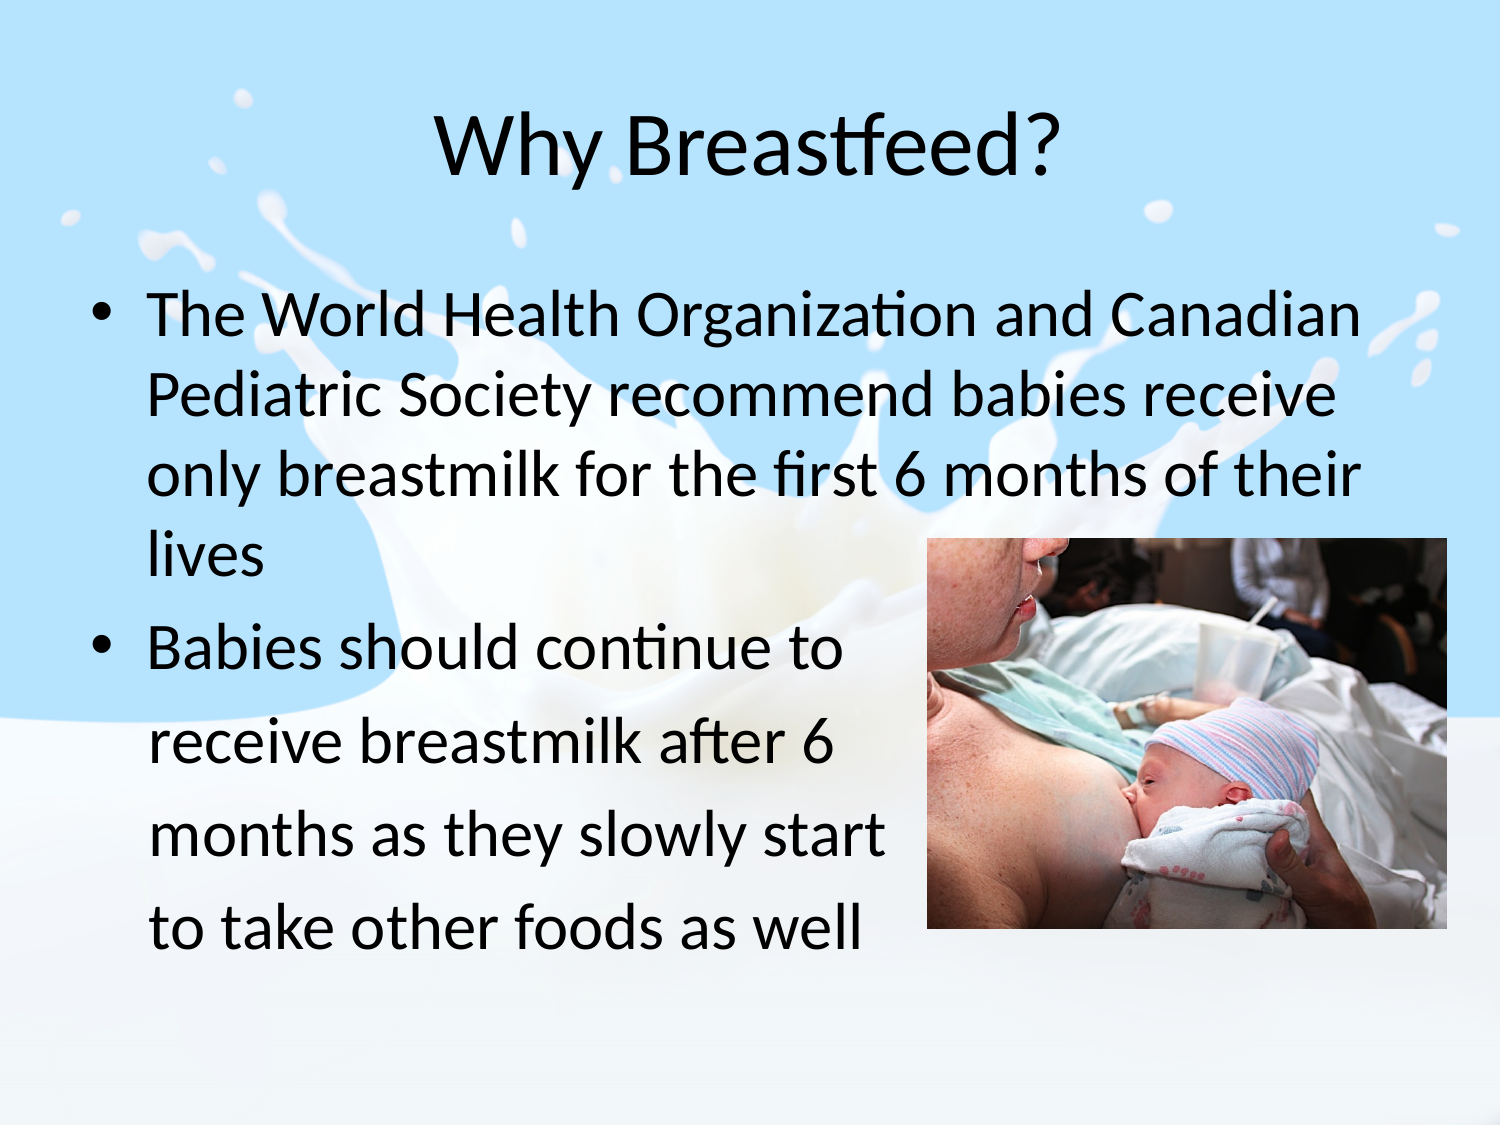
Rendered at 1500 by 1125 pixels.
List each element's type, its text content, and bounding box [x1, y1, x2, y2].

list The World Health Organization and Canadian Pediatric Society recommend babies receive only breastmilk for the first 6 months of their lives Babies should continue to receive breastmilk after 6 months as they slowly start to take other foods as well [75, 262, 1425, 1005]
title Why Breastfeed? [75, 45, 1425, 233]
picture [0, 0, 1500, 1125]
